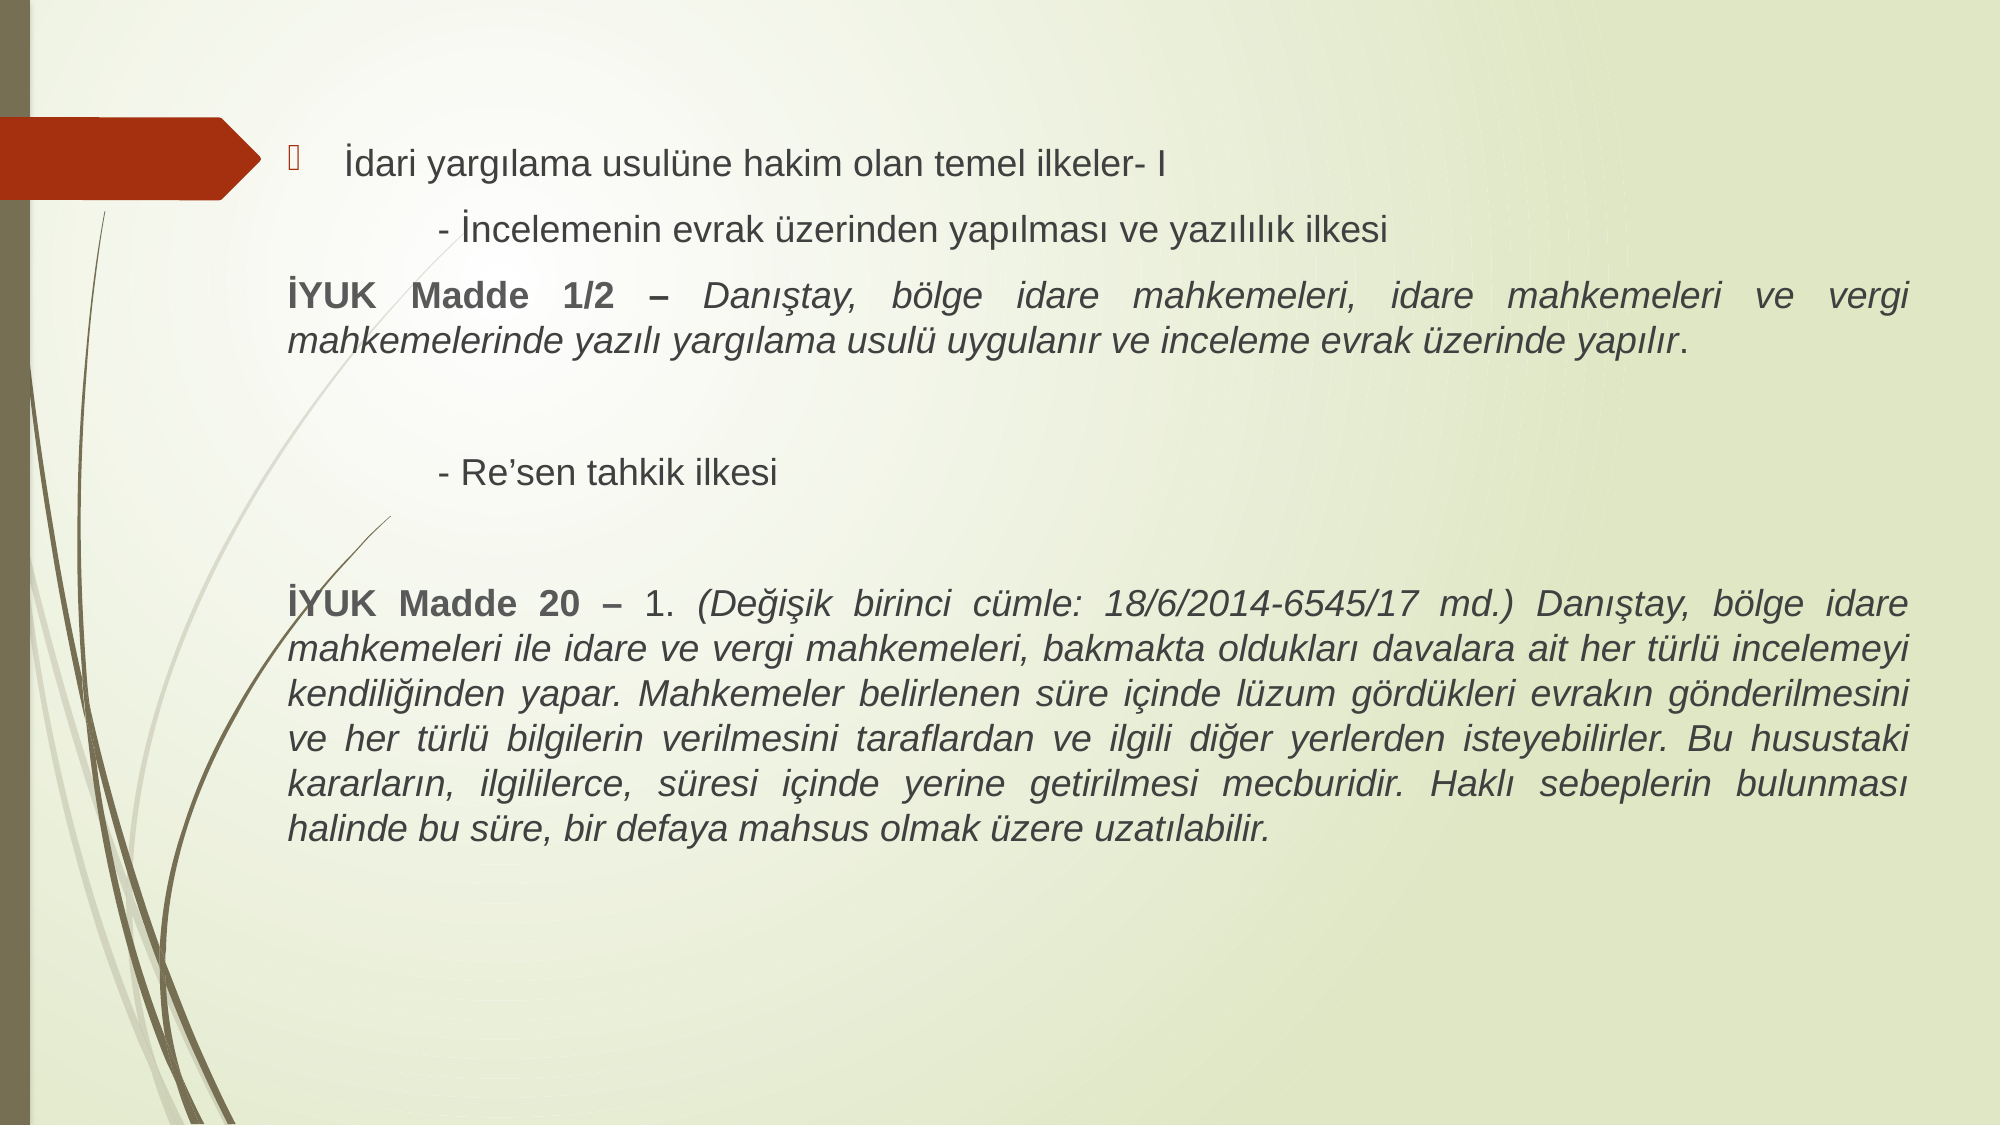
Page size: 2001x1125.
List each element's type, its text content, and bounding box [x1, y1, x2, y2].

title [143, 102, 1888, 1010]
text_box İdari yargılama usulüne hakim olan temel ilkeler- I - İncelemenin evrak üzerinden yapılması ve yazılılık ilkesi İYUK Madde 1/2 – Danıştay, bölge idare mahkemeleri, idare mahkemeleri ve vergi mahkemelerinde yazılı yargılama usulü uygulanır ve inceleme evrak üzerinde yapılır. - Re’sen tahkik ilkesi İYUK Madde 20 – 1. (Değişik birinci cümle: 18/6/2014-6545/17 md.) Danıştay, bölge idare mahkemeleri ile idare ve vergi mahkemeleri, bakmakta oldukları davalara ait her türlü incelemeyi kendiliğinden yapar. Mahkemeler belirlenen süre içinde lüzum gördükleri evrakın gönderilmesini ve her türlü bilgilerin verilmesini taraflardan ve ilgili diğer yerlerden isteyebilirler. Bu husustaki kararların, ilgililerce, süresi içinde yerine getirilmesi mecburidir. Haklı sebeplerin bulunması halinde bu süre, bir defaya mahsus olmak üzere uzatılabilir. [272, 131, 1924, 923]
